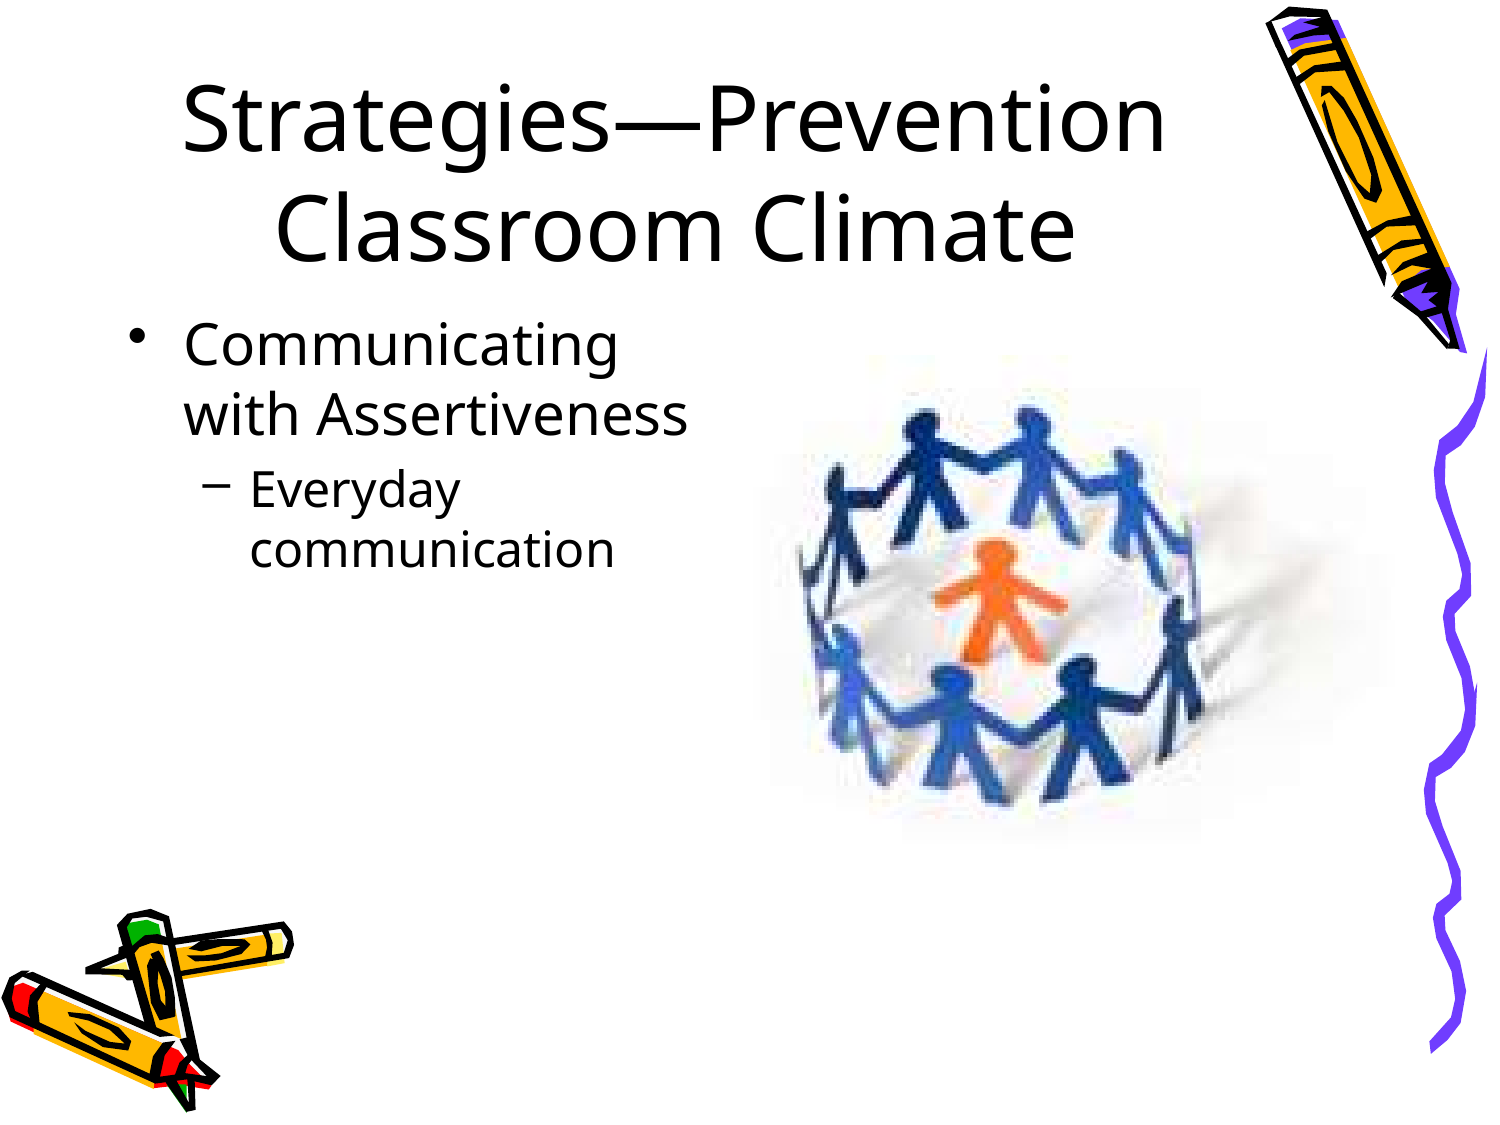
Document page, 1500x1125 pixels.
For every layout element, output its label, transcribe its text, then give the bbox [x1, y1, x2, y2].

list Communicating with Assertiveness Everyday communication [112, 299, 732, 900]
title Strategies—Prevention Classroom Climate [112, 24, 1240, 288]
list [737, 355, 1401, 849]
